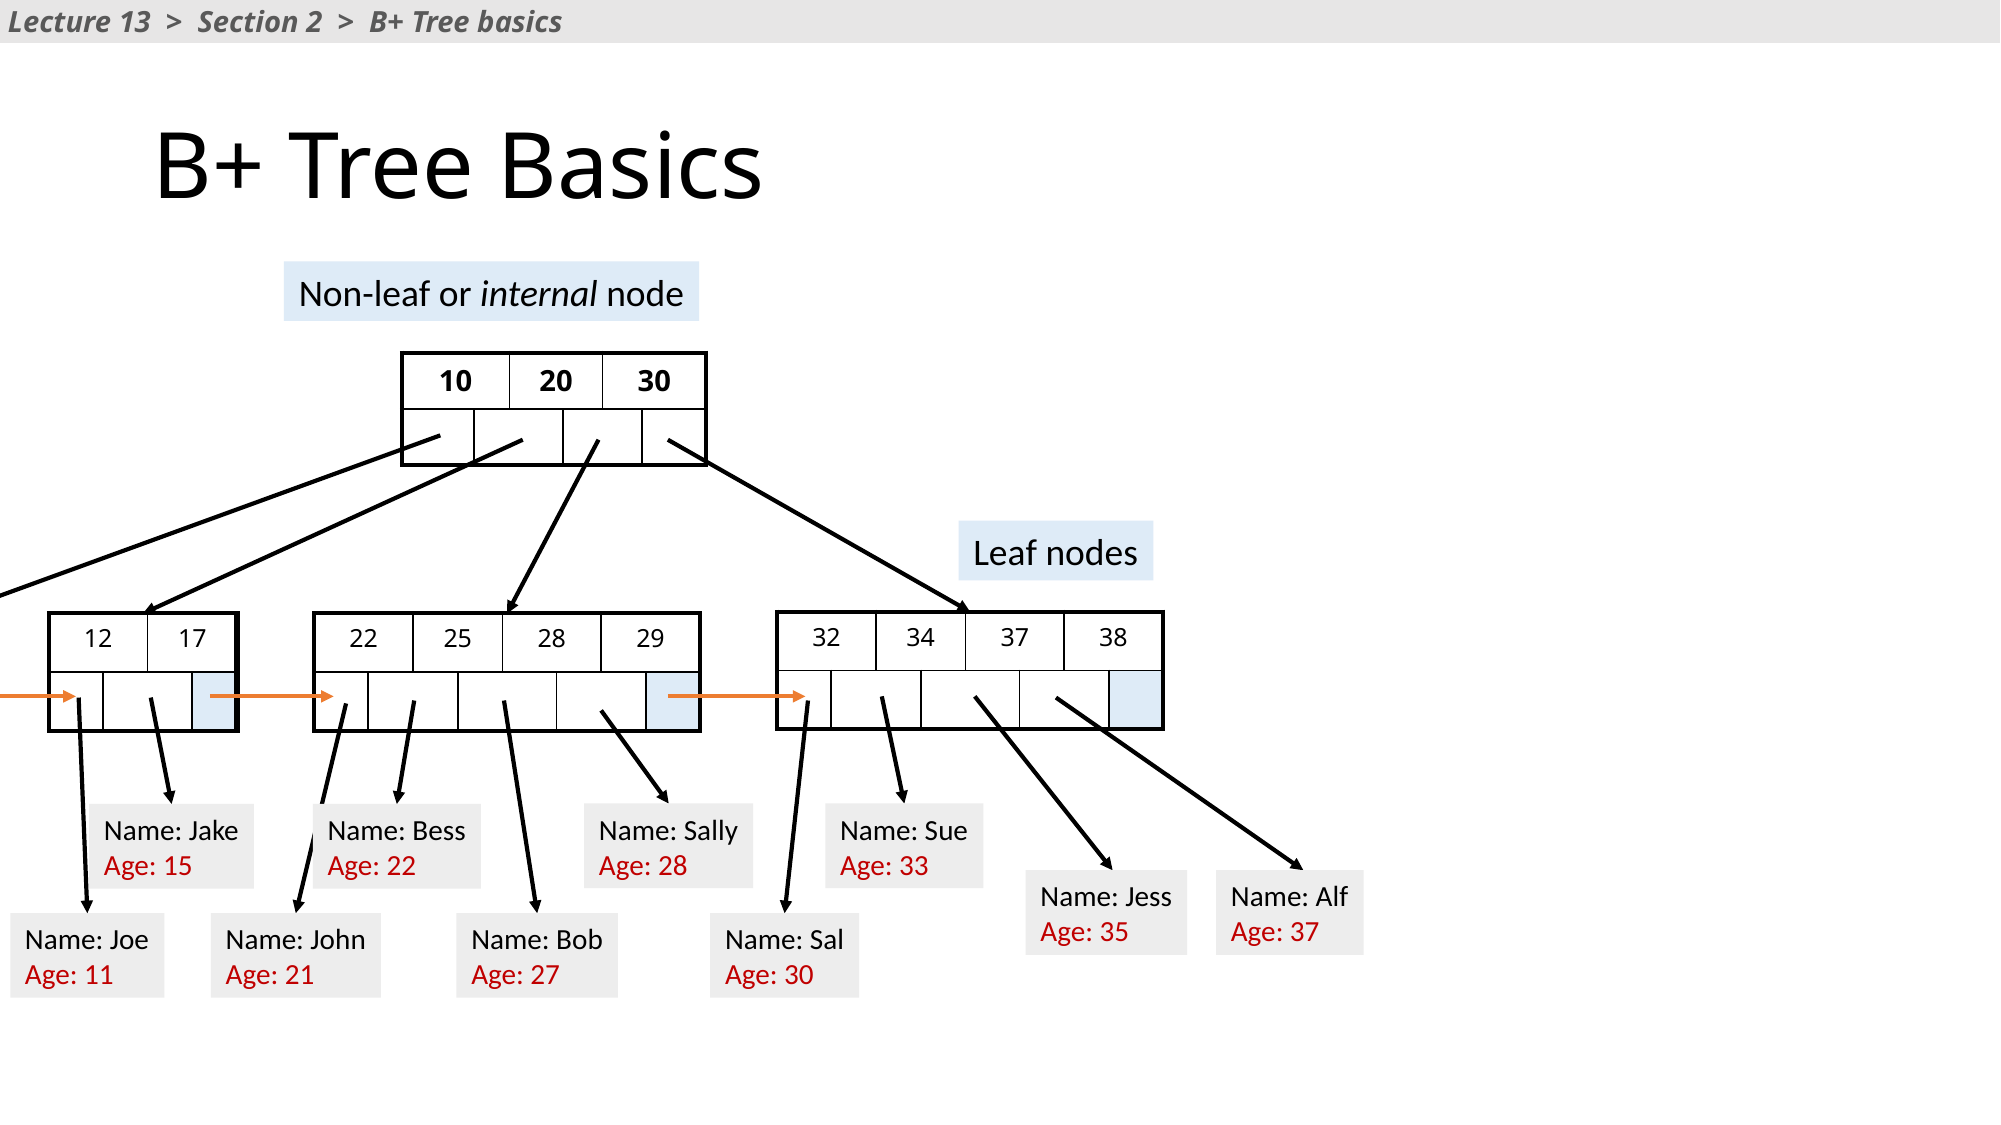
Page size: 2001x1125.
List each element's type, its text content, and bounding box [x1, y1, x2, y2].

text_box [503, 700, 538, 914]
text_box Name: Sal Age: 30 [710, 913, 860, 998]
table_cell [51, 673, 102, 729]
table_header 12 [51, 615, 147, 671]
table_cell [1110, 671, 1161, 697]
text_box Name: Jake Age: 15 [89, 803, 254, 889]
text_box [784, 700, 808, 914]
table_cell [643, 410, 704, 463]
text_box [974, 696, 1113, 871]
text_box Name: Alf Age: 37 [1216, 870, 1364, 955]
table_header 29 [602, 615, 698, 671]
table_header 22 [316, 615, 412, 671]
table_header 28 [503, 615, 600, 671]
table_cell [647, 673, 698, 729]
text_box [601, 710, 669, 804]
table_header 32 [779, 614, 875, 670]
table_cell [564, 410, 641, 463]
table_header 34 [877, 614, 965, 670]
text_box Name: Jess Age: 35 [1025, 871, 1188, 955]
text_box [150, 697, 172, 804]
table_cell [104, 673, 191, 729]
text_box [0, 435, 441, 603]
table_header 10 [404, 355, 509, 408]
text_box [0, 0, 2000, 47]
text_box Leaf nodes [971, 520, 1154, 581]
text_box Name: Sue Age: 33 [825, 803, 984, 889]
table_cell [922, 671, 1019, 727]
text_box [142, 439, 523, 614]
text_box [78, 697, 88, 914]
table_header 30 [603, 355, 704, 408]
table_cell [459, 673, 556, 729]
table_cell [557, 673, 645, 729]
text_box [396, 700, 415, 804]
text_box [295, 703, 347, 914]
title B+ Tree Basics [137, 59, 1863, 278]
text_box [667, 439, 971, 612]
text_box Name: John Age: 21 [210, 913, 381, 998]
table_cell [193, 673, 234, 729]
table_header 20 [510, 355, 602, 408]
table_header 25 [414, 615, 502, 671]
table_cell [475, 410, 562, 439]
text_box Name: Joe Age: 11 [10, 913, 165, 998]
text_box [523, 439, 599, 614]
table_cell [404, 410, 473, 439]
table_cell [369, 673, 457, 729]
table_header 38 [1065, 614, 1161, 670]
table_header 37 [966, 614, 1063, 670]
text_box Name: Sally Age: 28 [584, 803, 754, 889]
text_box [881, 696, 905, 804]
text_box Non-leaf or internal node [283, 261, 700, 321]
table_cell [316, 673, 367, 729]
table_cell [1020, 671, 1108, 696]
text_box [1055, 697, 1304, 871]
table_header 17 [148, 615, 234, 671]
table_cell [832, 671, 920, 727]
text_box Name: Bess Age: 22 [347, 803, 481, 889]
text_box Name: Bob Age: 27 [456, 913, 618, 998]
table_cell [779, 671, 830, 727]
